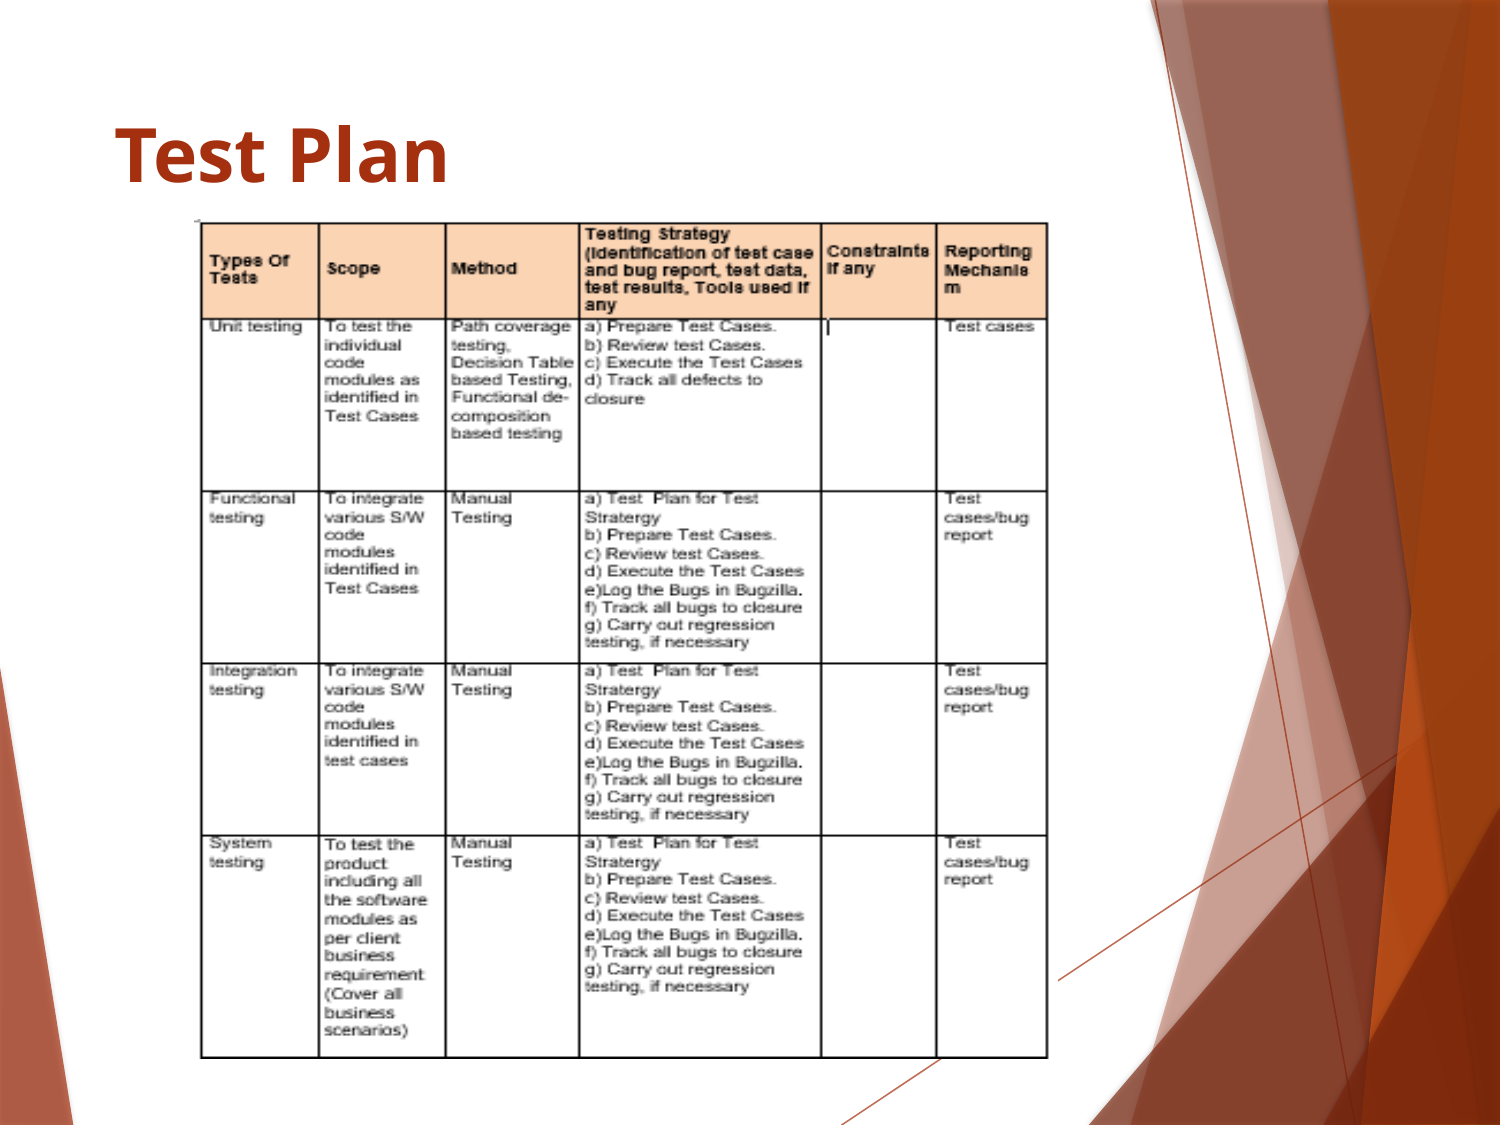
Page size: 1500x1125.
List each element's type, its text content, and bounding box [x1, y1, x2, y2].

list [194, 219, 1058, 1060]
title Test Plan [99, 99, 1142, 220]
